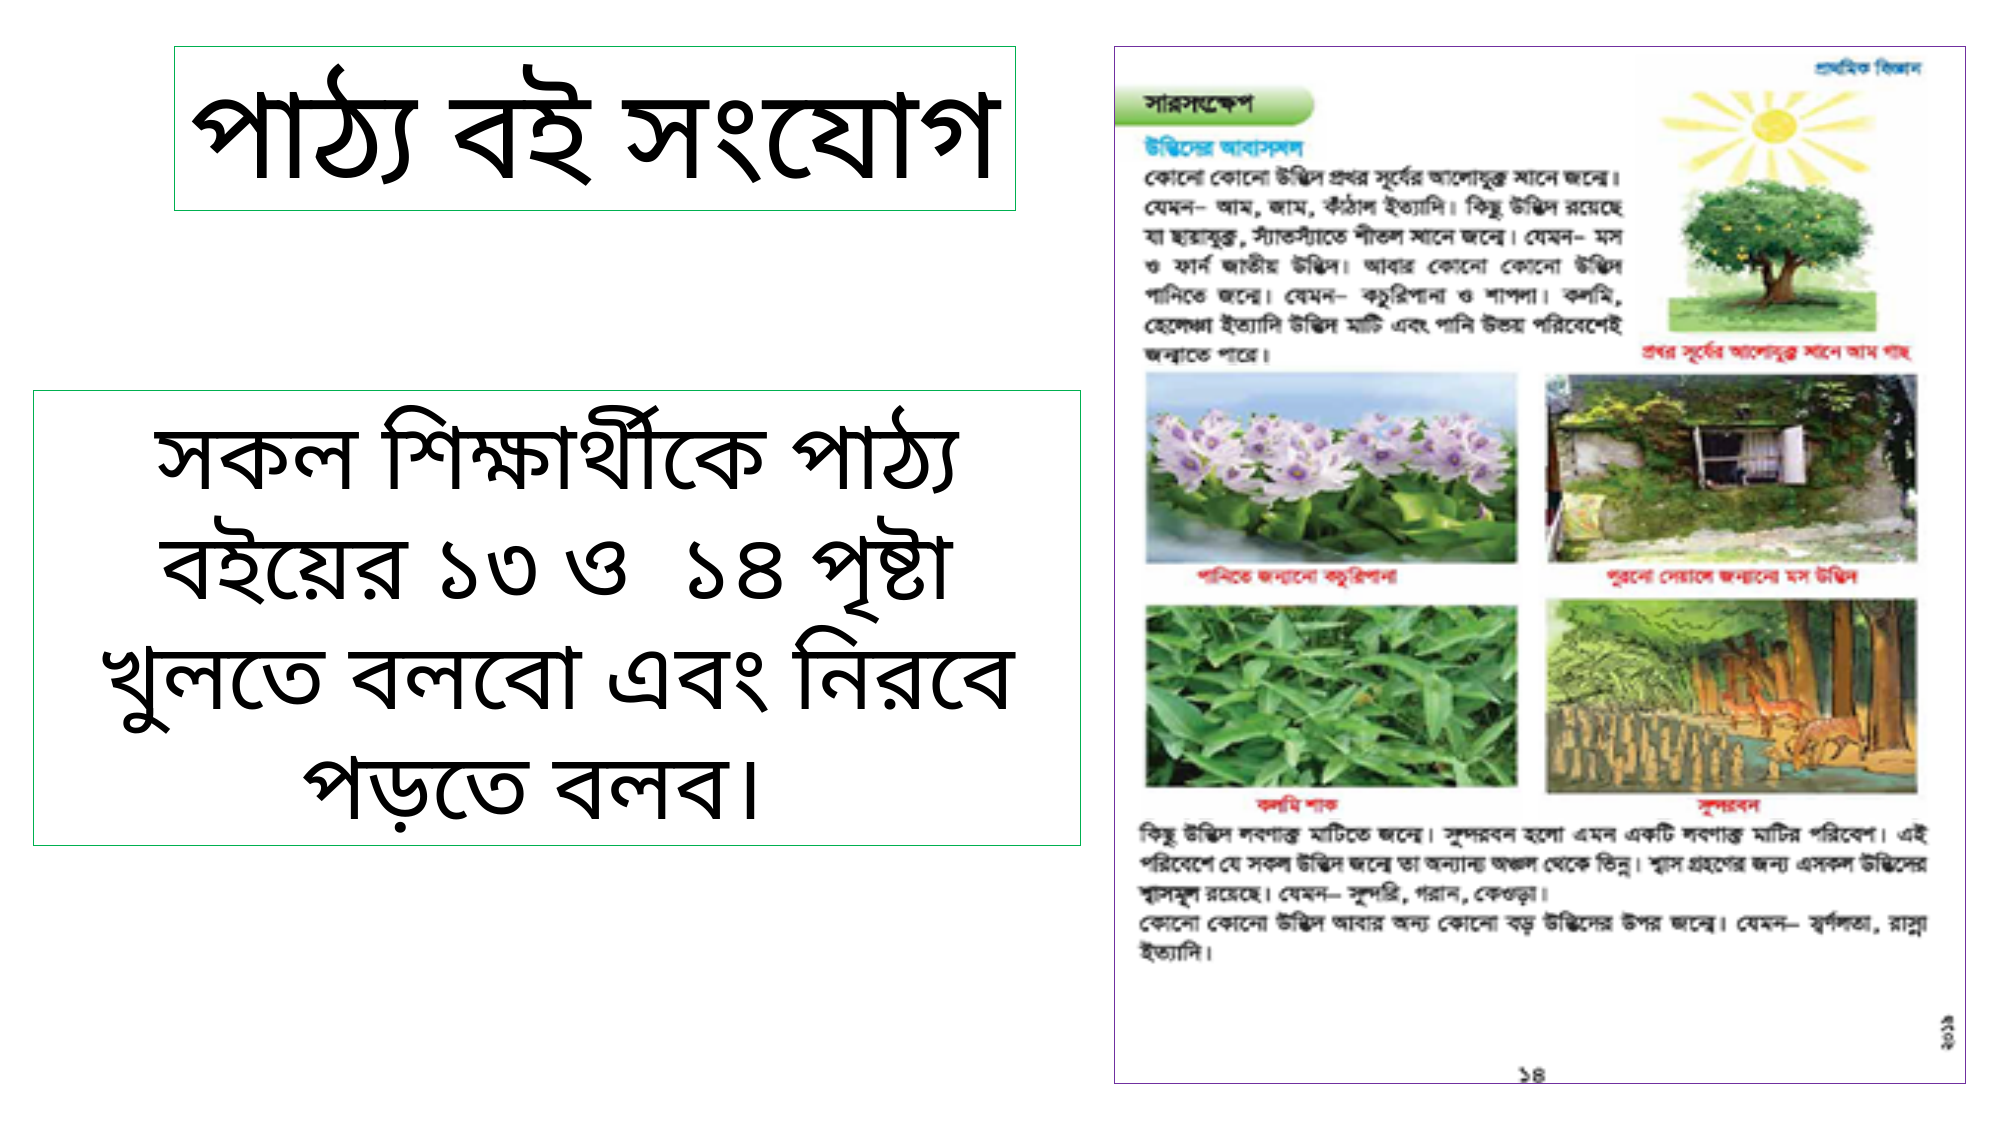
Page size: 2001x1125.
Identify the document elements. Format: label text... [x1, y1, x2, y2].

picture [1114, 46, 1966, 1084]
text_box সকল শিক্ষার্থীকে পাঠ্য বইয়ের ১৩ ও ১৪ পৃষ্টা খুলতে বলবো এবং নিরবে পড়তে বলব। [33, 390, 1081, 846]
text_box পাঠ্য বই সংযোগ [174, 46, 1016, 211]
